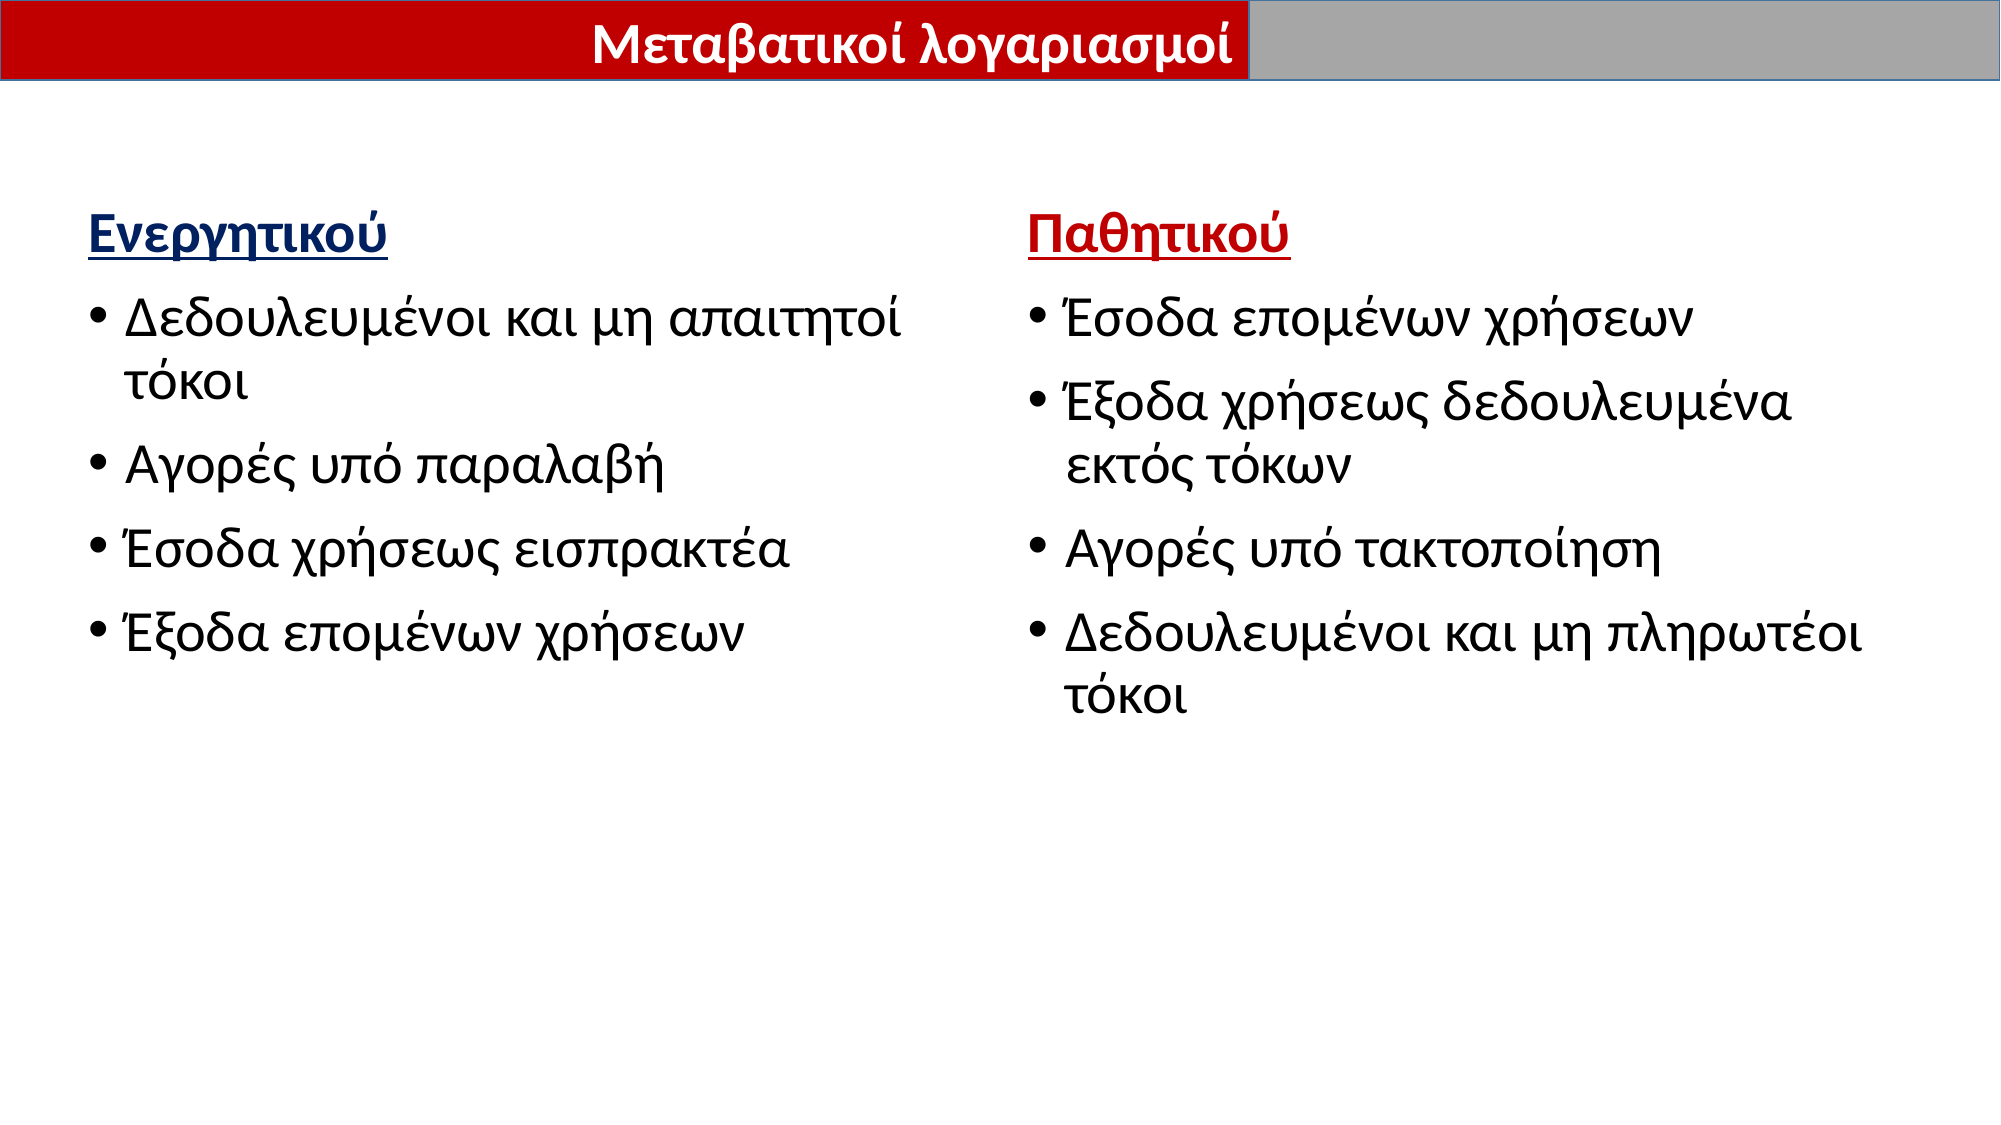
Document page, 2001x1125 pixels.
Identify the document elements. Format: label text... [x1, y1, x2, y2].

text_box [1248, 0, 2000, 81]
list Παθητικού Έσοδα επομένων χρήσεων Έξοδα χρήσεως δεδουλευμένα εκτός τόκων Αγορές υπό τακτοποίηση Δεδουλευμένοι και μη πληρωτέοι τόκοι [1012, 195, 1937, 1125]
text_box Μεταβατικοί λογαριασμοί [0, 0, 1248, 81]
list Ενεργητικού Δεδουλευμένοι και μη απαιτητοί τόκοι Αγορές υπό παραλαβή Έσοδα χρήσεως εισπρακτέα Έξοδα επομένων χρήσεων [73, 195, 988, 1125]
